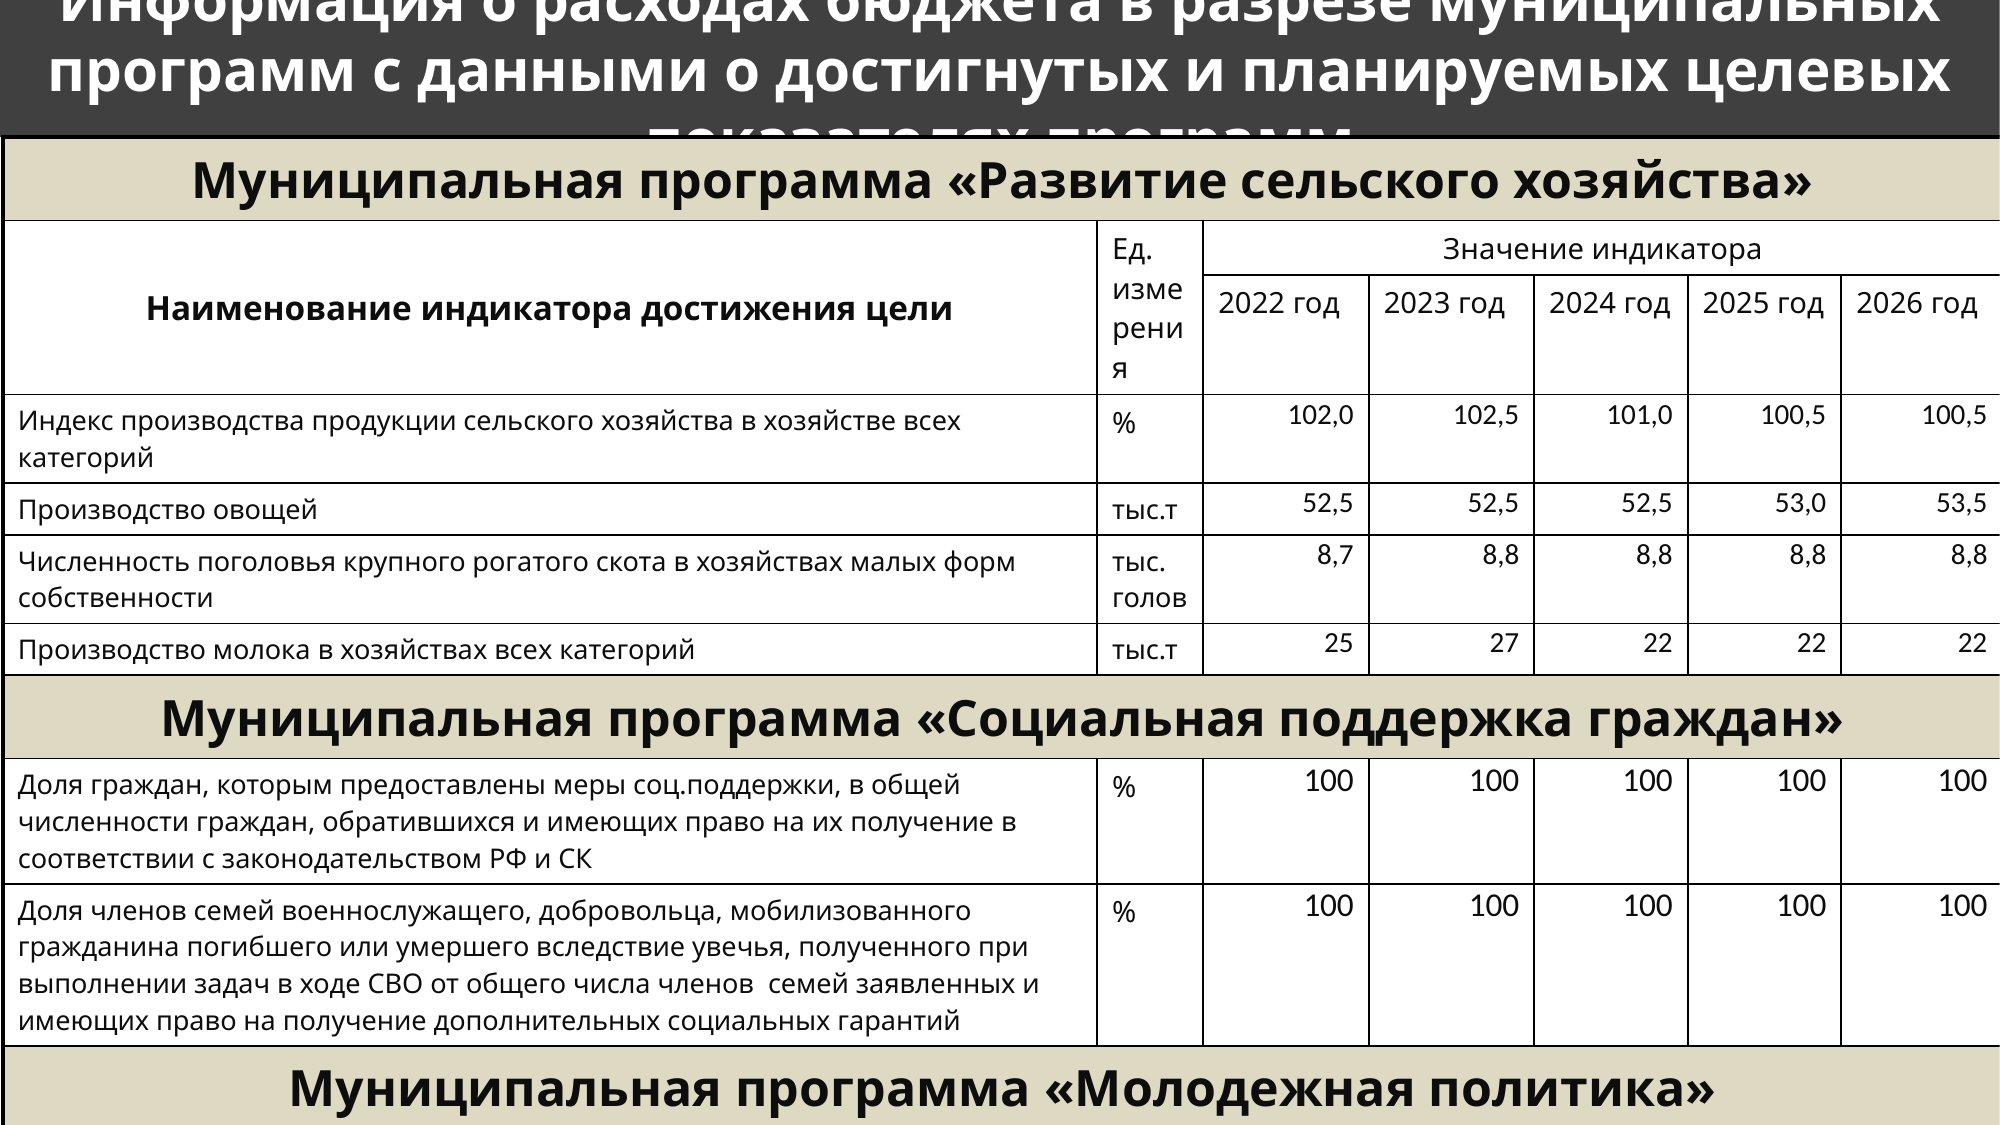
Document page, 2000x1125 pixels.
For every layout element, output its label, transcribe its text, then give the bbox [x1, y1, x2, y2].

table_cell 100 [1204, 759, 1368, 883]
table_header Муниципальная программа «Развитие сельского хозяйства» [5, 139, 2000, 220]
table_cell Численность поголовья крупного рогатого скота в хозяйствах малых форм собственности [5, 536, 1096, 623]
table_cell 53,5 [1842, 484, 2000, 534]
table_cell Наименование индикатора достижения цели [5, 221, 1096, 394]
table_cell 100 [1370, 759, 1533, 883]
table_cell 53,0 [1689, 484, 1840, 534]
table_cell 8,8 [1370, 536, 1533, 623]
table_cell % [1098, 885, 1202, 1045]
table_cell 2026 год [1842, 276, 2000, 394]
table_cell Муниципальная программа «Молодежная политика» [5, 1047, 2000, 1125]
table_cell Производство овощей [5, 484, 1096, 534]
table_cell 25 [1204, 624, 1368, 674]
table_cell 8,8 [1689, 536, 1840, 623]
table_cell тыс.т [1098, 484, 1202, 534]
table_cell 100 [1689, 885, 1840, 1045]
table_cell 102,5 [1370, 395, 1533, 482]
table_cell 22 [1689, 624, 1840, 674]
table_cell Производство молока в хозяйствах всех категорий [5, 624, 1096, 674]
table_cell 100 [1370, 885, 1533, 1045]
table_cell 2023 год [1370, 276, 1533, 394]
table_cell 100 [1204, 885, 1368, 1045]
title Информация о расходах бюджета в разрезе муниципальных программ с данными о достигнутых и планируемых целевых показателях программ [0, 0, 2000, 135]
table_cell 27 [1370, 624, 1533, 674]
table_cell % [1098, 395, 1202, 482]
table_cell Доля граждан, которым предоставлены меры соц.поддержки, в общей численности граждан, обратившихся и имеющих право на их получение в соответствии с законодательством РФ и СК [5, 759, 1096, 883]
table_cell Муниципальная программа «Социальная поддержка граждан» [5, 676, 2000, 758]
table_cell 100 [1535, 759, 1687, 883]
table_cell Ед. измерения [1098, 221, 1202, 394]
table_cell 22 [1535, 624, 1687, 674]
table_cell Индекс производства продукции сельского хозяйства в хозяйстве всех категорий [5, 395, 1096, 482]
table_cell % [1098, 759, 1202, 883]
table_cell 2022 год [1204, 276, 1368, 394]
table_cell 52,5 [1370, 484, 1533, 534]
table_cell 52,5 [1535, 484, 1687, 534]
table_cell 22 [1842, 624, 2000, 674]
table_cell Значение индикатора [1204, 221, 2000, 274]
table_cell 8,7 [1204, 536, 1368, 623]
table_cell 100 [1842, 759, 2000, 883]
table_cell 101,0 [1535, 395, 1687, 482]
table_cell 102,0 [1204, 395, 1368, 482]
table_cell 8,8 [1535, 536, 1687, 623]
table_cell 52,5 [1204, 484, 1368, 534]
table_cell 100,5 [1842, 395, 2000, 482]
table_cell 2024 год [1535, 276, 1687, 394]
table_cell 100,5 [1689, 395, 1840, 482]
table_cell 100 [1842, 885, 2000, 1045]
table_cell тыс.т [1098, 624, 1202, 674]
table_cell 8,8 [1842, 536, 2000, 623]
table_cell 100 [1689, 759, 1840, 883]
table_cell 100 [1535, 885, 1687, 1045]
table_cell Доля членов семей военнослужащего, добровольца, мобилизованного гражданина погибшего или умершего вследствие увечья, полученного при выполнении задач в ходе СВО от общего числа членов семей заявленных и имеющих право на получение дополнительных социальных гарантий [5, 885, 1096, 1045]
table_cell 2025 год [1689, 276, 1840, 394]
table_cell тыс. голов [1098, 536, 1202, 623]
